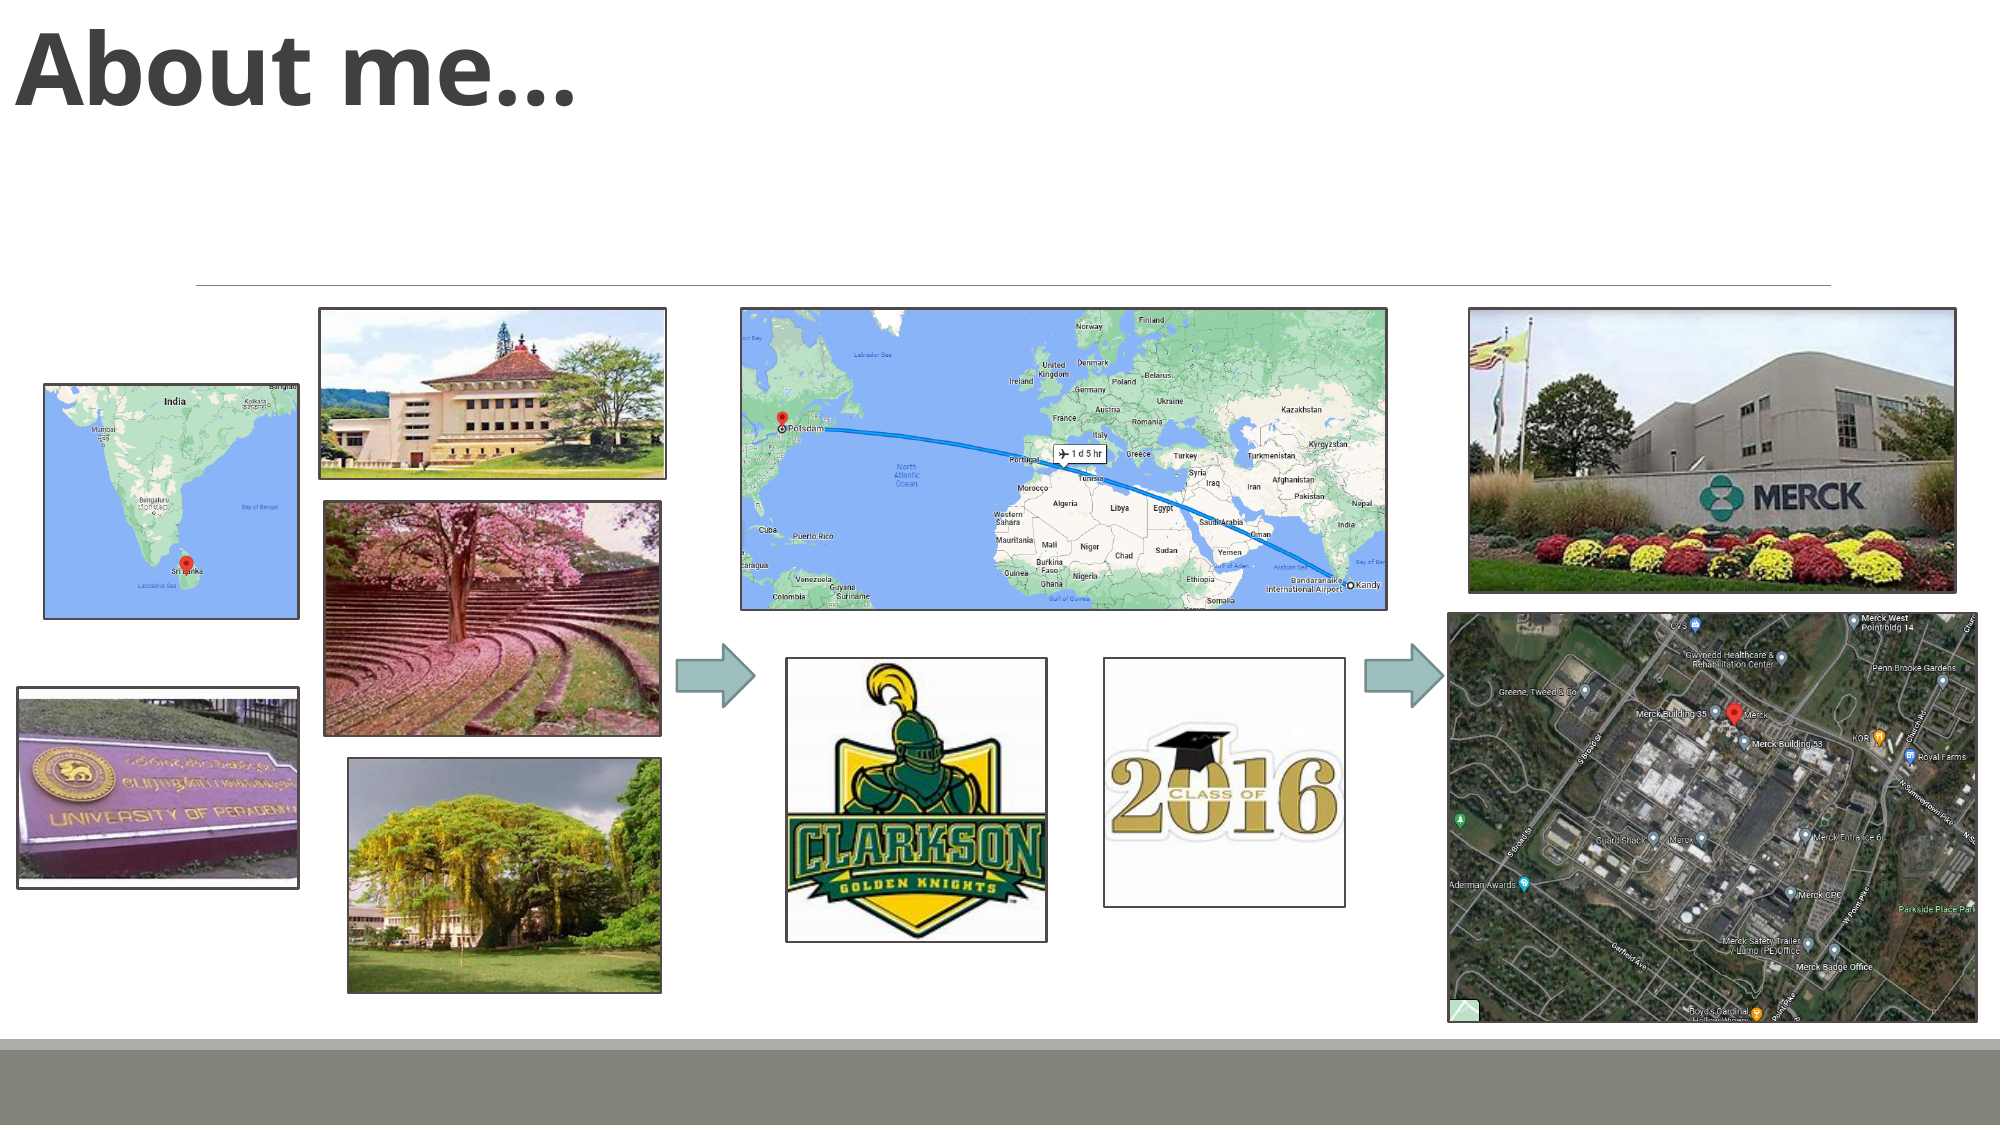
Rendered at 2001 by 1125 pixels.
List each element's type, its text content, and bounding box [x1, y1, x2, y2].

picture [1104, 658, 1345, 907]
picture [44, 385, 298, 619]
text_box [675, 643, 756, 709]
picture [741, 309, 1386, 610]
picture [325, 502, 660, 736]
picture [787, 658, 1046, 942]
picture [18, 688, 298, 888]
title About me… [0, 0, 1650, 134]
picture [1469, 309, 1955, 592]
picture [348, 758, 661, 993]
picture [320, 309, 666, 479]
text_box [1364, 643, 1445, 709]
picture [1448, 613, 1976, 1022]
